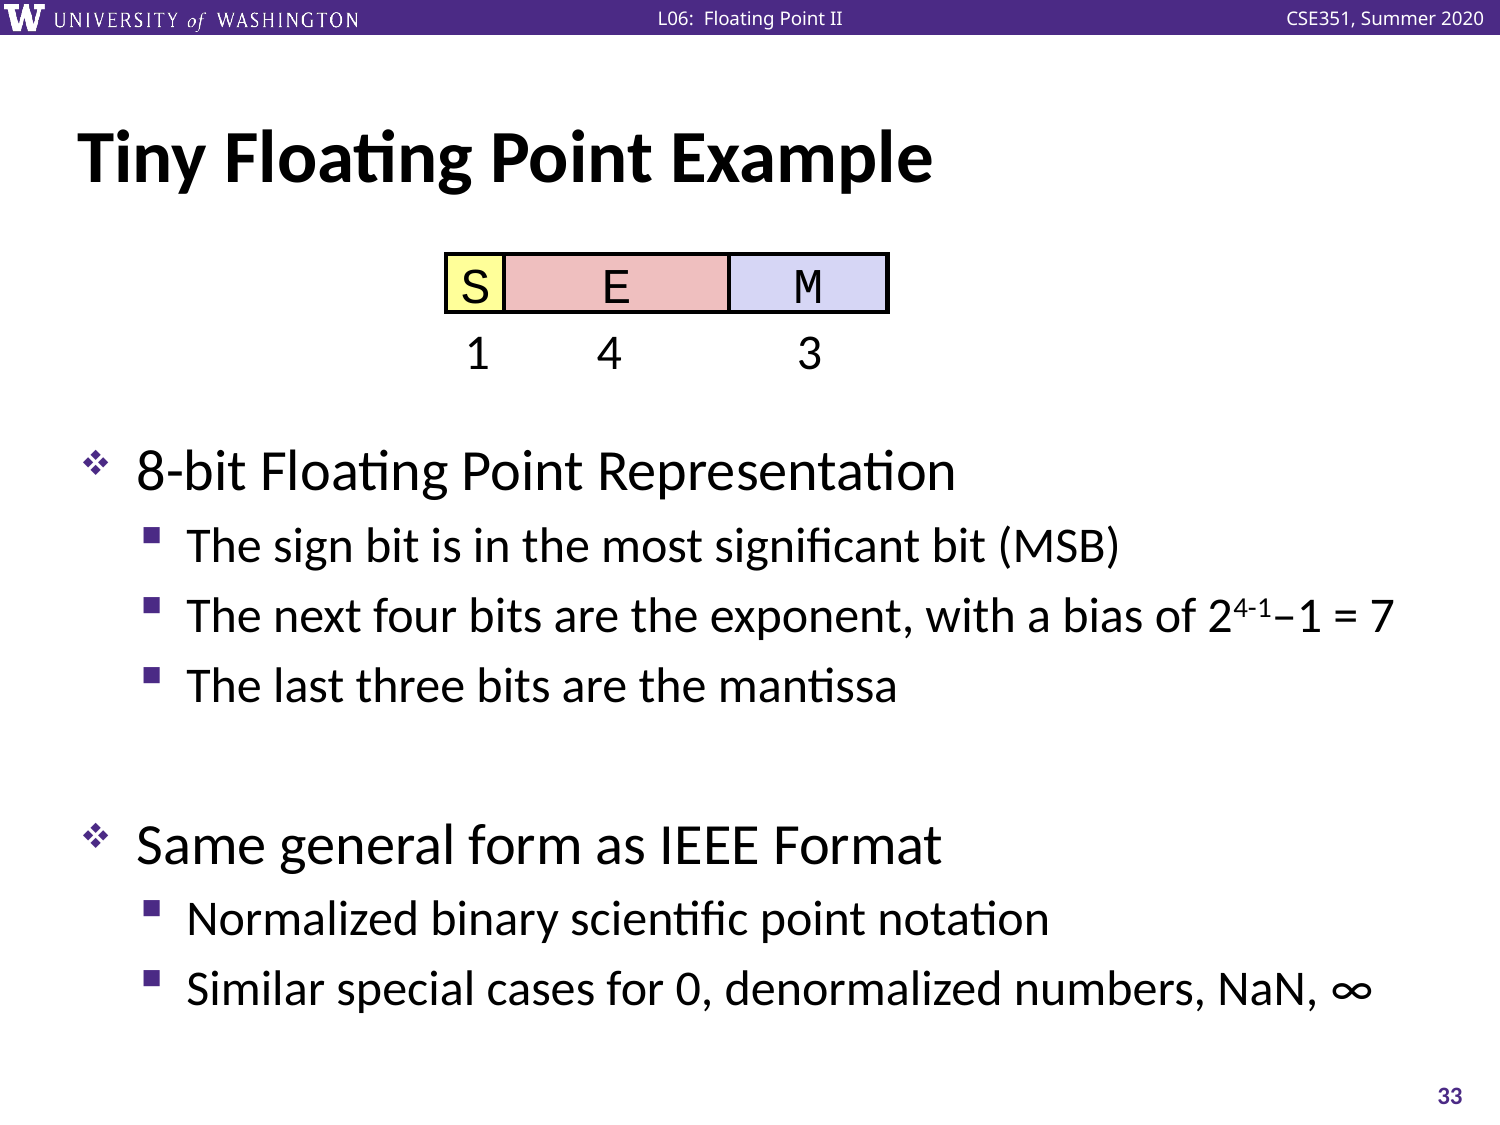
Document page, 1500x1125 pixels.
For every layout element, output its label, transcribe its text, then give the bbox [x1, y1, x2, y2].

picture [4, 4, 358, 32]
text_box 3 [782, 312, 837, 388]
text_box M [729, 254, 888, 313]
title Tiny Floating Point Example [62, 105, 1247, 201]
text_box 4 [581, 312, 637, 388]
text_box S [445, 254, 504, 313]
slide_number 33 [1400, 1065, 1500, 1125]
list 8-bit Floating Point Representation The sign bit is in the most significant bit (MSB) The next four bits are the exponent, with a bias of 24-1–1 = 7 The last three bits are the mantissa Same general form as IEEE Format Normalized binary scientific point notation Similar special cases for 0, denormalized numbers, NaN, ∞ [64, 424, 1438, 1079]
text_box 1 [449, 312, 505, 388]
text_box E [504, 254, 729, 313]
